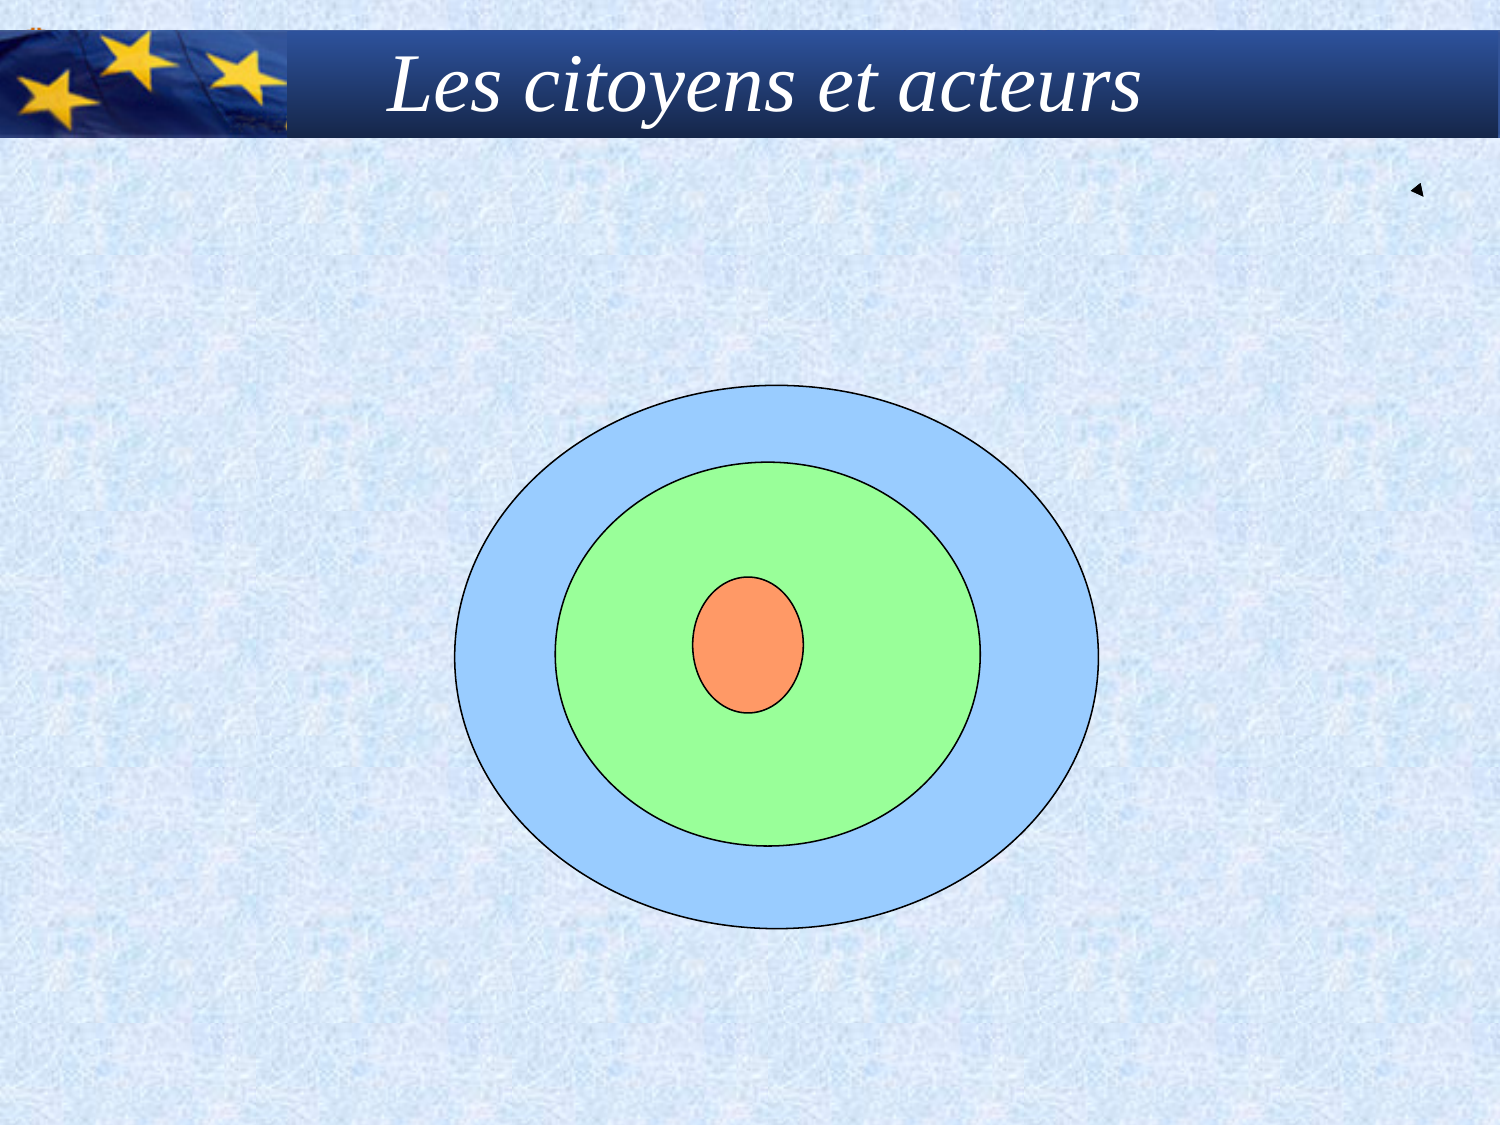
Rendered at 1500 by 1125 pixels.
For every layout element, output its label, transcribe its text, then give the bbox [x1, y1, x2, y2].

text_box [555, 462, 981, 847]
picture [0, 0, 1500, 1125]
text_box [692, 577, 804, 713]
text_box [454, 385, 1099, 929]
title Les citoyens et acteurs [371, 30, 1500, 126]
